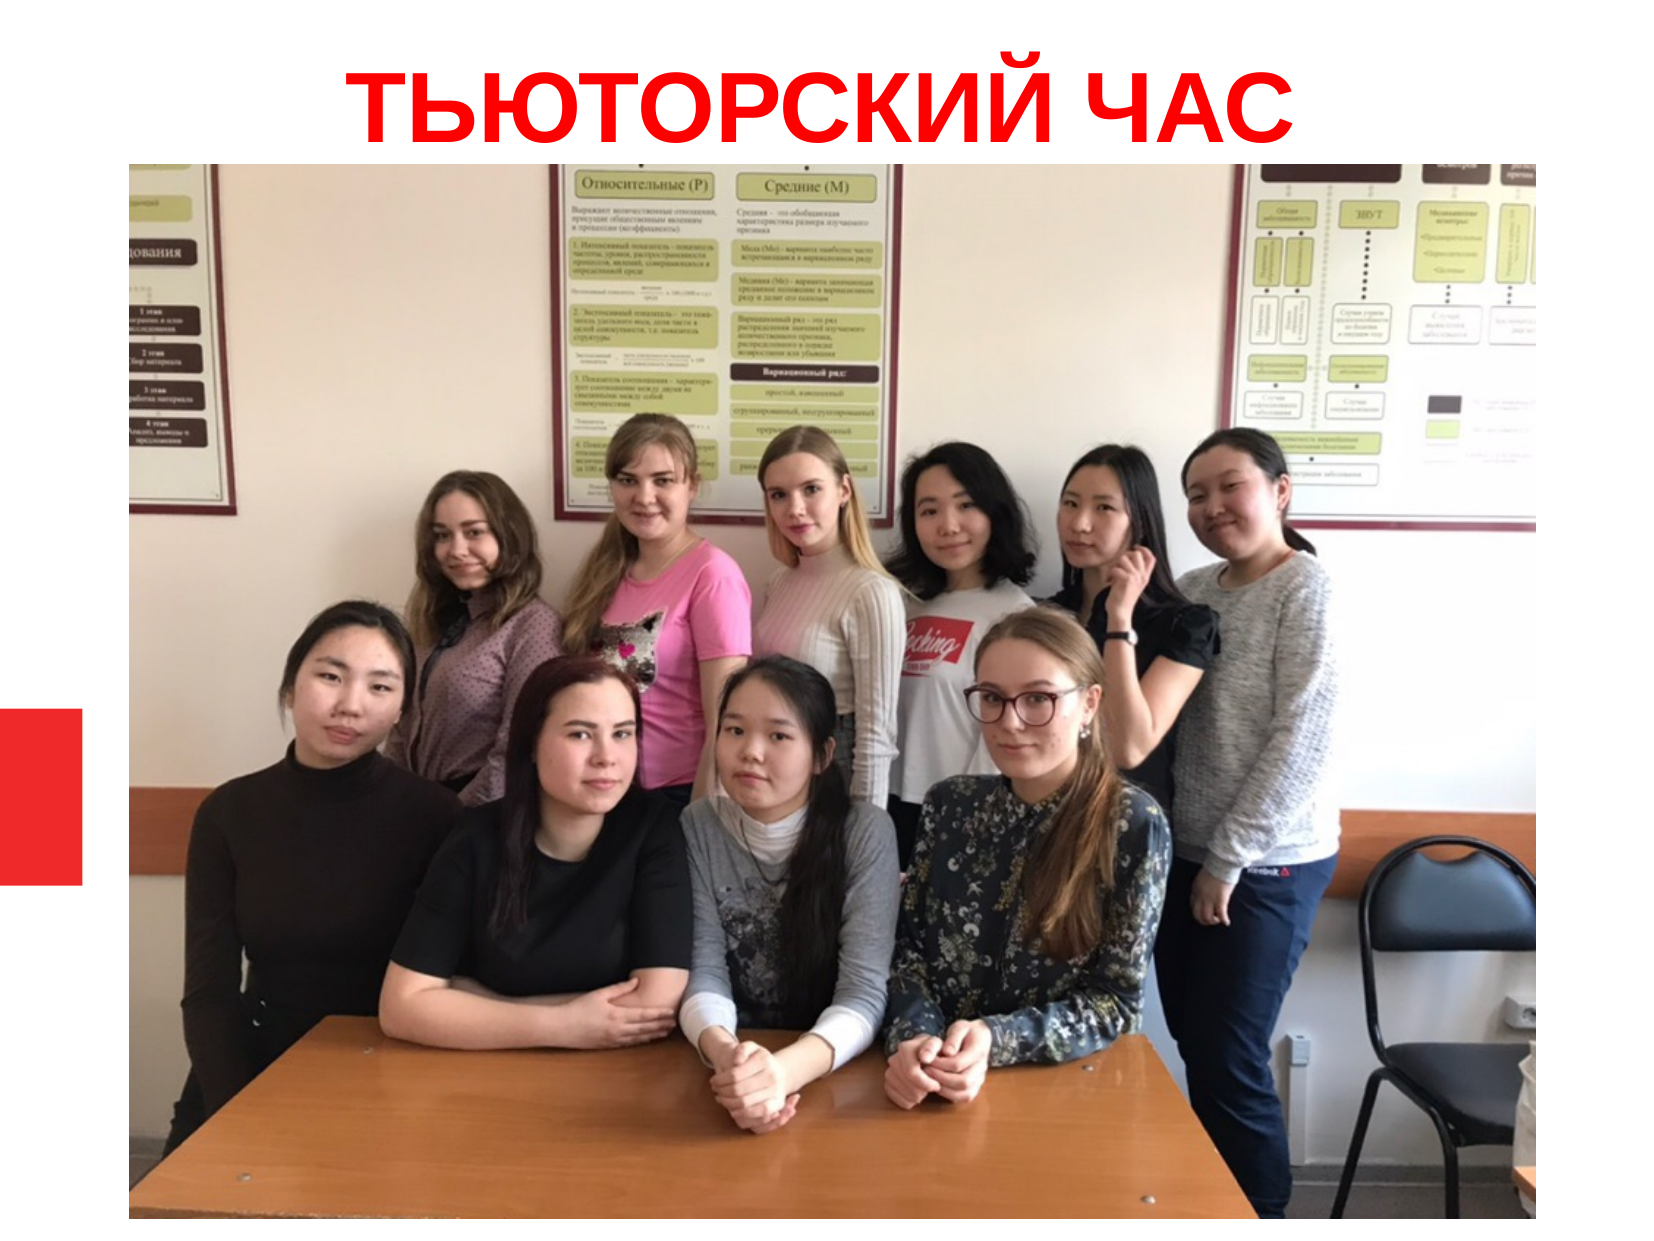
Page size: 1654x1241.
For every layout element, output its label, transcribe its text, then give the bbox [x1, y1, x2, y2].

picture [129, 163, 1536, 1219]
text_box ТЬЮТОРСКИЙ ЧАС [330, 35, 1312, 162]
